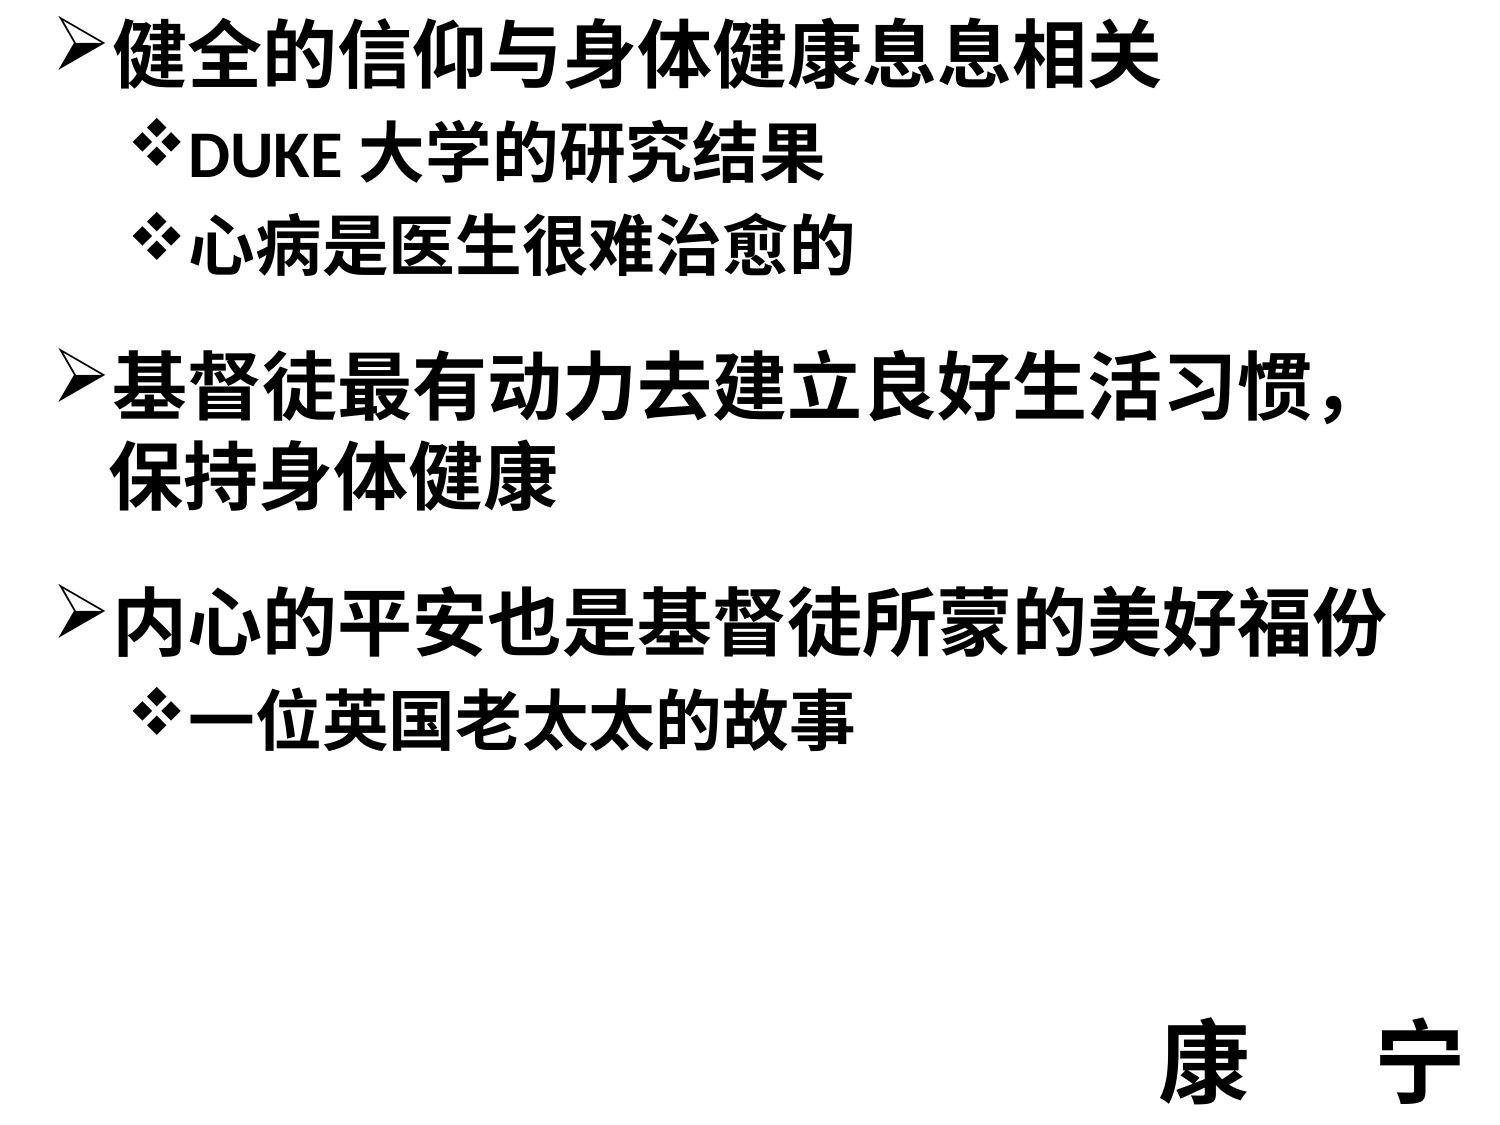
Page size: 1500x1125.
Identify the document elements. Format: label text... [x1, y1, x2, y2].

title 康 宁 [1125, 995, 1500, 1125]
list 健全的信仰与身体健康息息相关 DUKE大学的研究结果 心病是医生很难治愈的 基督徒最有动力去建立良好生活习惯，保持身体健康 内心的平安也是基督徒所蒙的美好福份 一位英国老太太的故事 [37, 0, 1475, 938]
